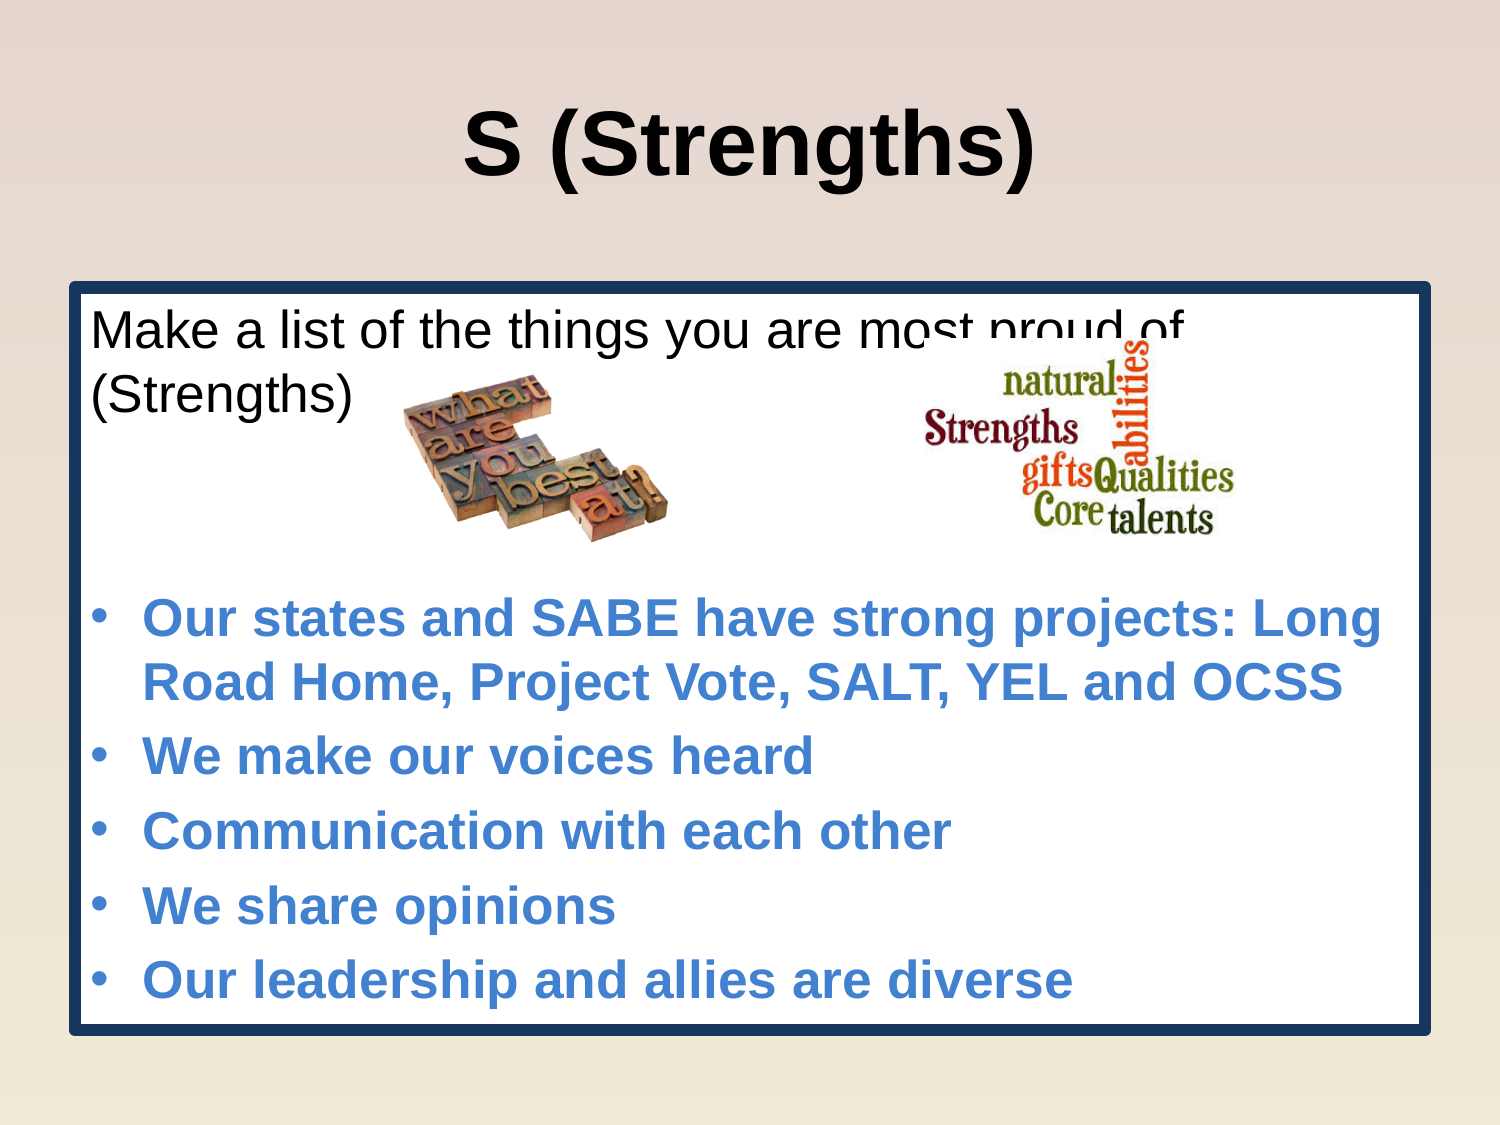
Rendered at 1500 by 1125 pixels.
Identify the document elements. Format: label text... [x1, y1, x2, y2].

picture [399, 364, 676, 549]
title S (Strengths) [75, 45, 1425, 233]
list Make a list of the things you are most proud of (Strengths) Our states and SABE have strong projects: Long Road Home, Project Vote, SALT, YEL and OCSS We make our voices heard Communication with each other We share opinions Our leadership and allies are diverse [69, 281, 1431, 1036]
picture [924, 337, 1238, 537]
